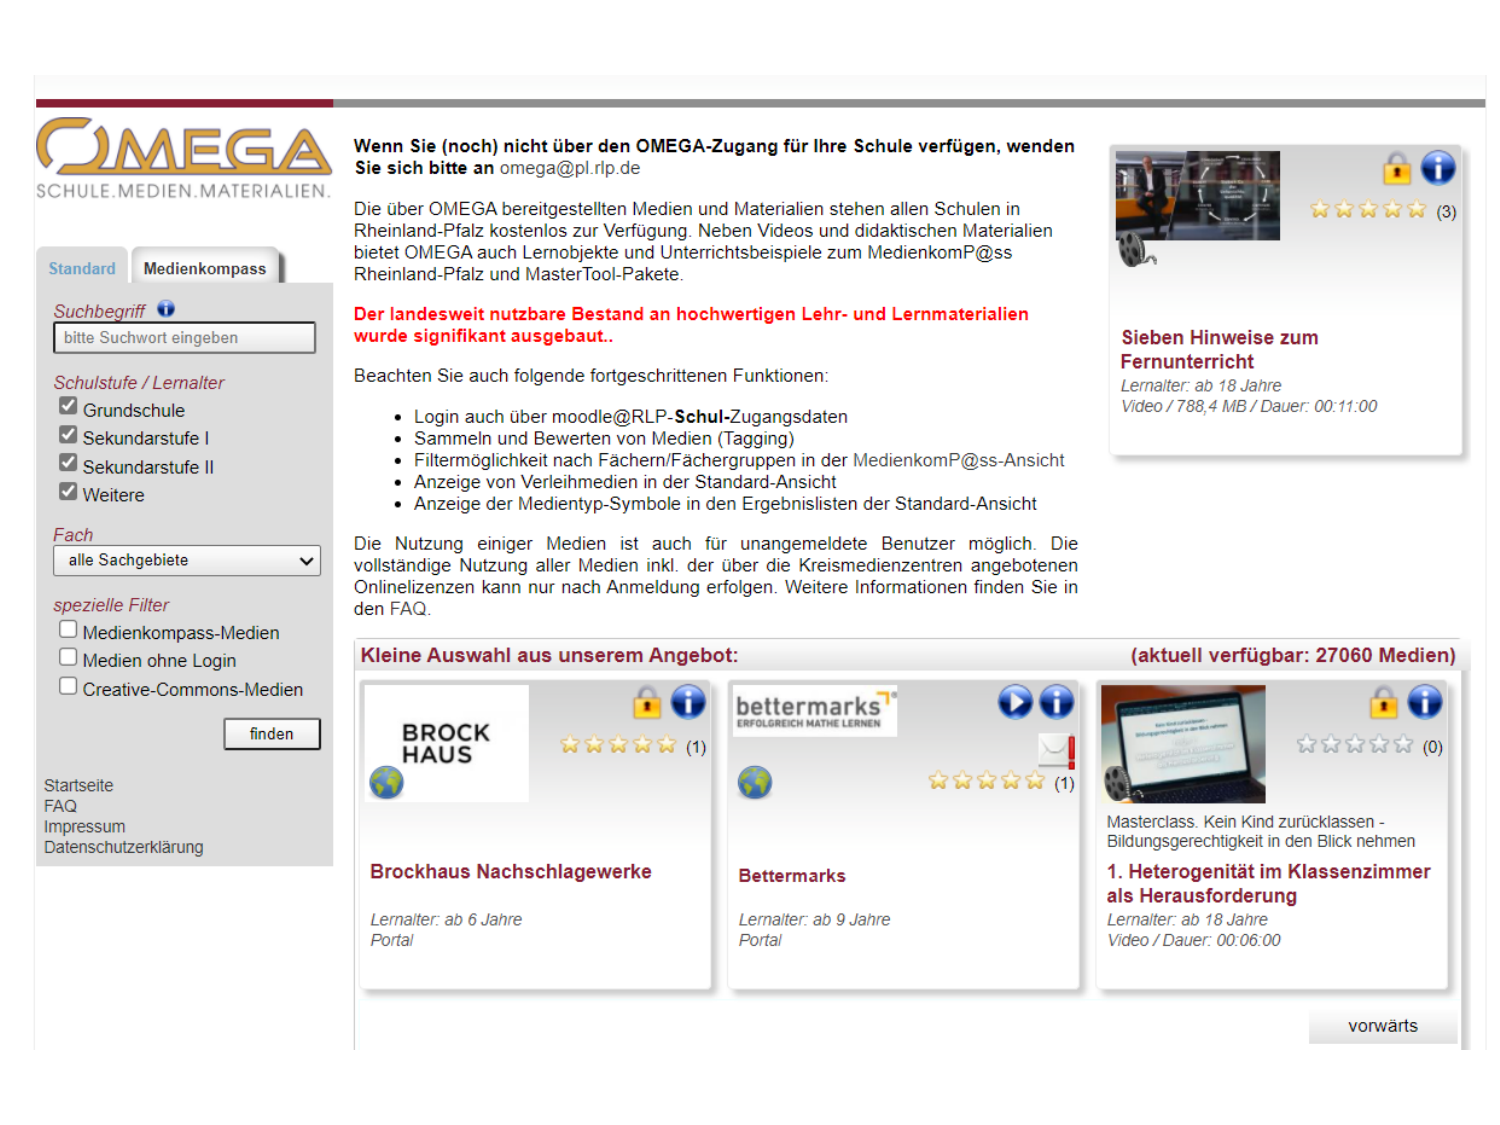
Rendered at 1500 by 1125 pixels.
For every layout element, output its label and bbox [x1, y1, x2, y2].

picture [0, 74, 1500, 1050]
